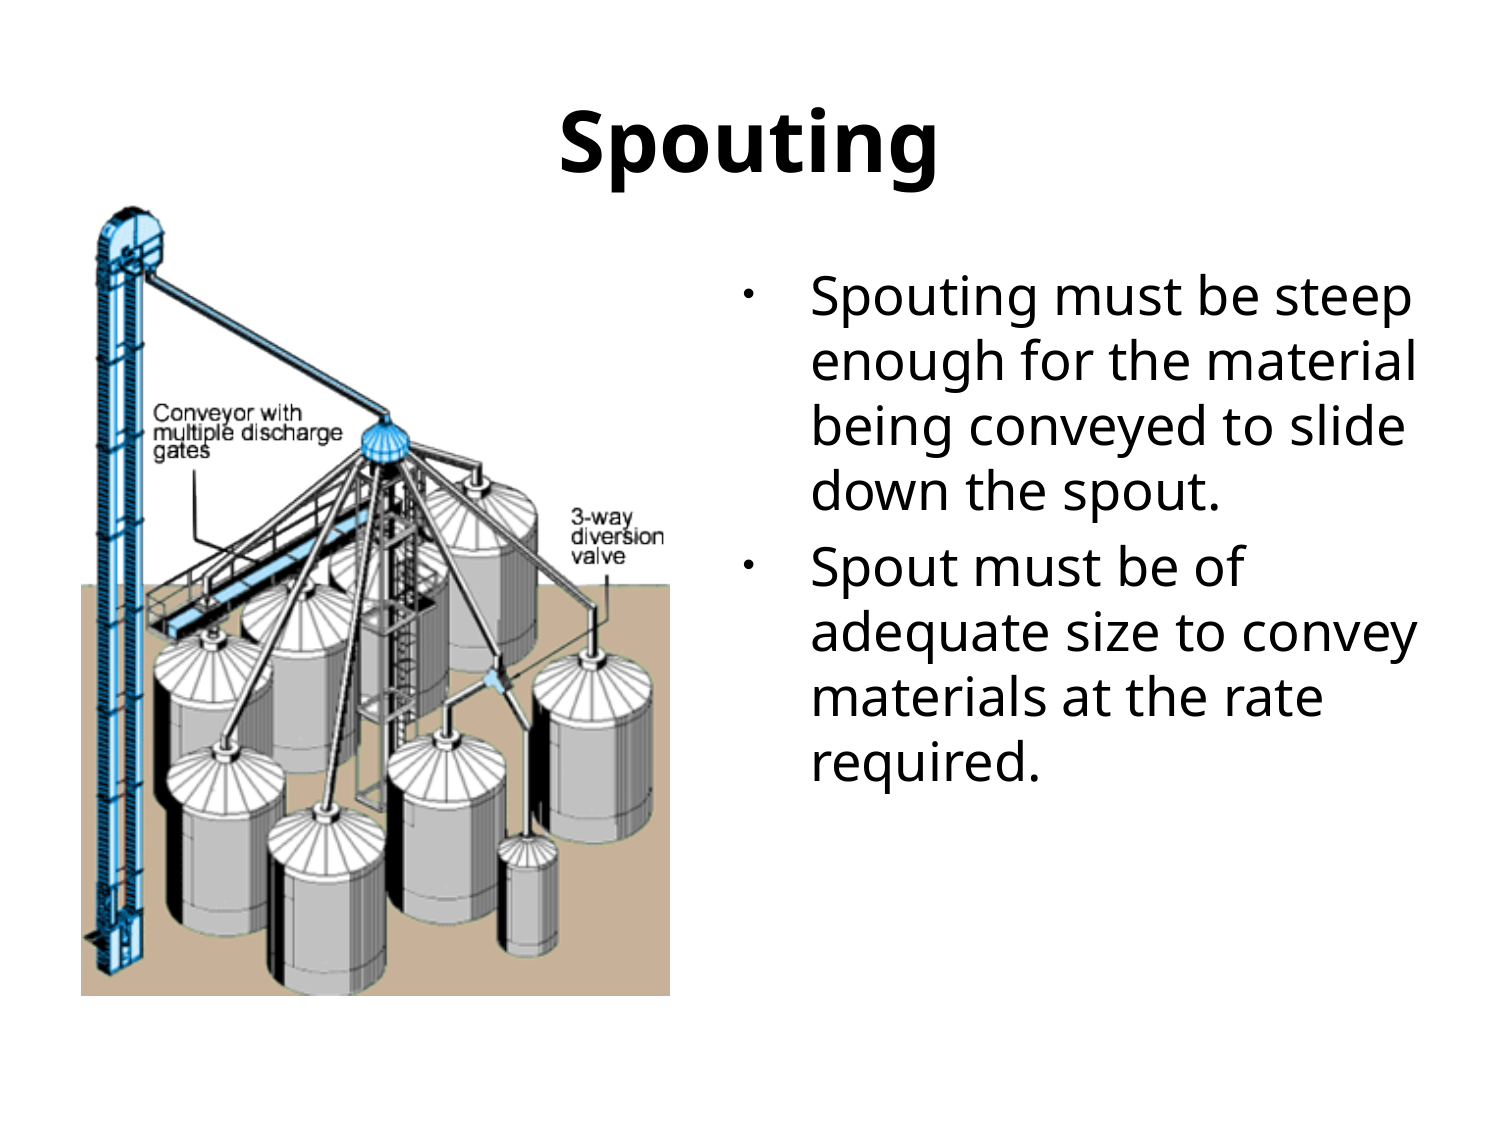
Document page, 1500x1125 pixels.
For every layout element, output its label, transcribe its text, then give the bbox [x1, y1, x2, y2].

picture [81, 200, 670, 997]
list Spouting must be steep enough for the material being conveyed to slide down the spout. Spout must be of adequate size to convey materials at the rate required. [712, 253, 1450, 996]
title Spouting [75, 45, 1425, 233]
